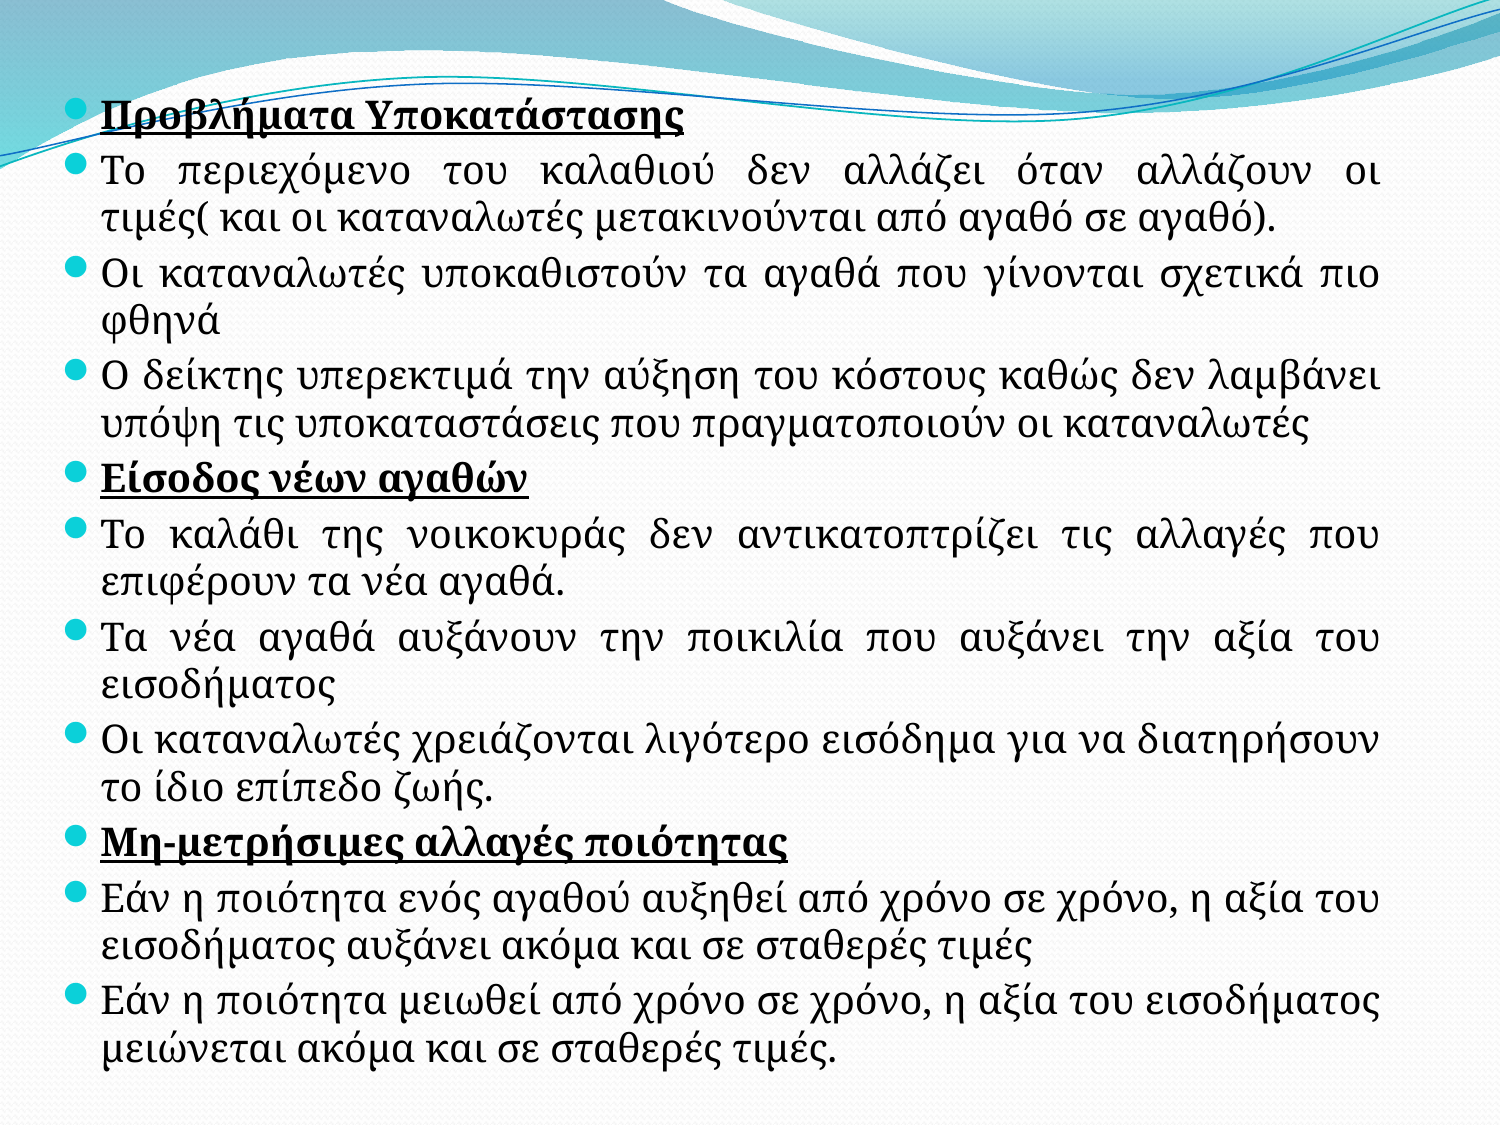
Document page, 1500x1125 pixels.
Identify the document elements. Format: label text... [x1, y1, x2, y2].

list Προβλήματα Υποκατάστασης Το περιεχόμενο του καλαθιού δεν αλλάζει όταν αλλάζουν οι τιμές( και οι καταναλωτές μετακινούνται από αγαθό σε αγαθό). Οι καταναλωτές υποκαθιστούν τα αγαθά που γίνονται σχετικά πιο φθηνά Ο δείκτης υπερεκτιμά την αύξηση του κόστους καθώς δεν λαμβάνει υπόψη τις υποκαταστάσεις που πραγματοποιούν οι καταναλωτές Είσοδος νέων αγαθών Το καλάθι της νοικοκυράς δεν αντικατοπτρίζει τις αλλαγές που επιφέρουν τα νέα αγαθά. Τα νέα αγαθά αυξάνουν την ποικιλία που αυξάνει την αξία του εισοδήματος Οι καταναλωτές χρειάζονται λιγότερο εισόδημα για να διατηρήσουν το ίδιο επίπεδο ζωής. Μη-μετρήσιμες αλλαγές ποιότητας Εάν η ποιότητα ενός αγαθού αυξηθεί από χρόνο σε χρόνο, η αξία του εισοδήματος αυξάνει ακόμα και σε σταθερές τιμές Εάν η ποιότητα μειωθεί από χρόνο σε χρόνο, η αξία του εισοδήματος μειώνεται ακόμα και σε σταθερές τιμές. [46, 82, 1397, 1125]
